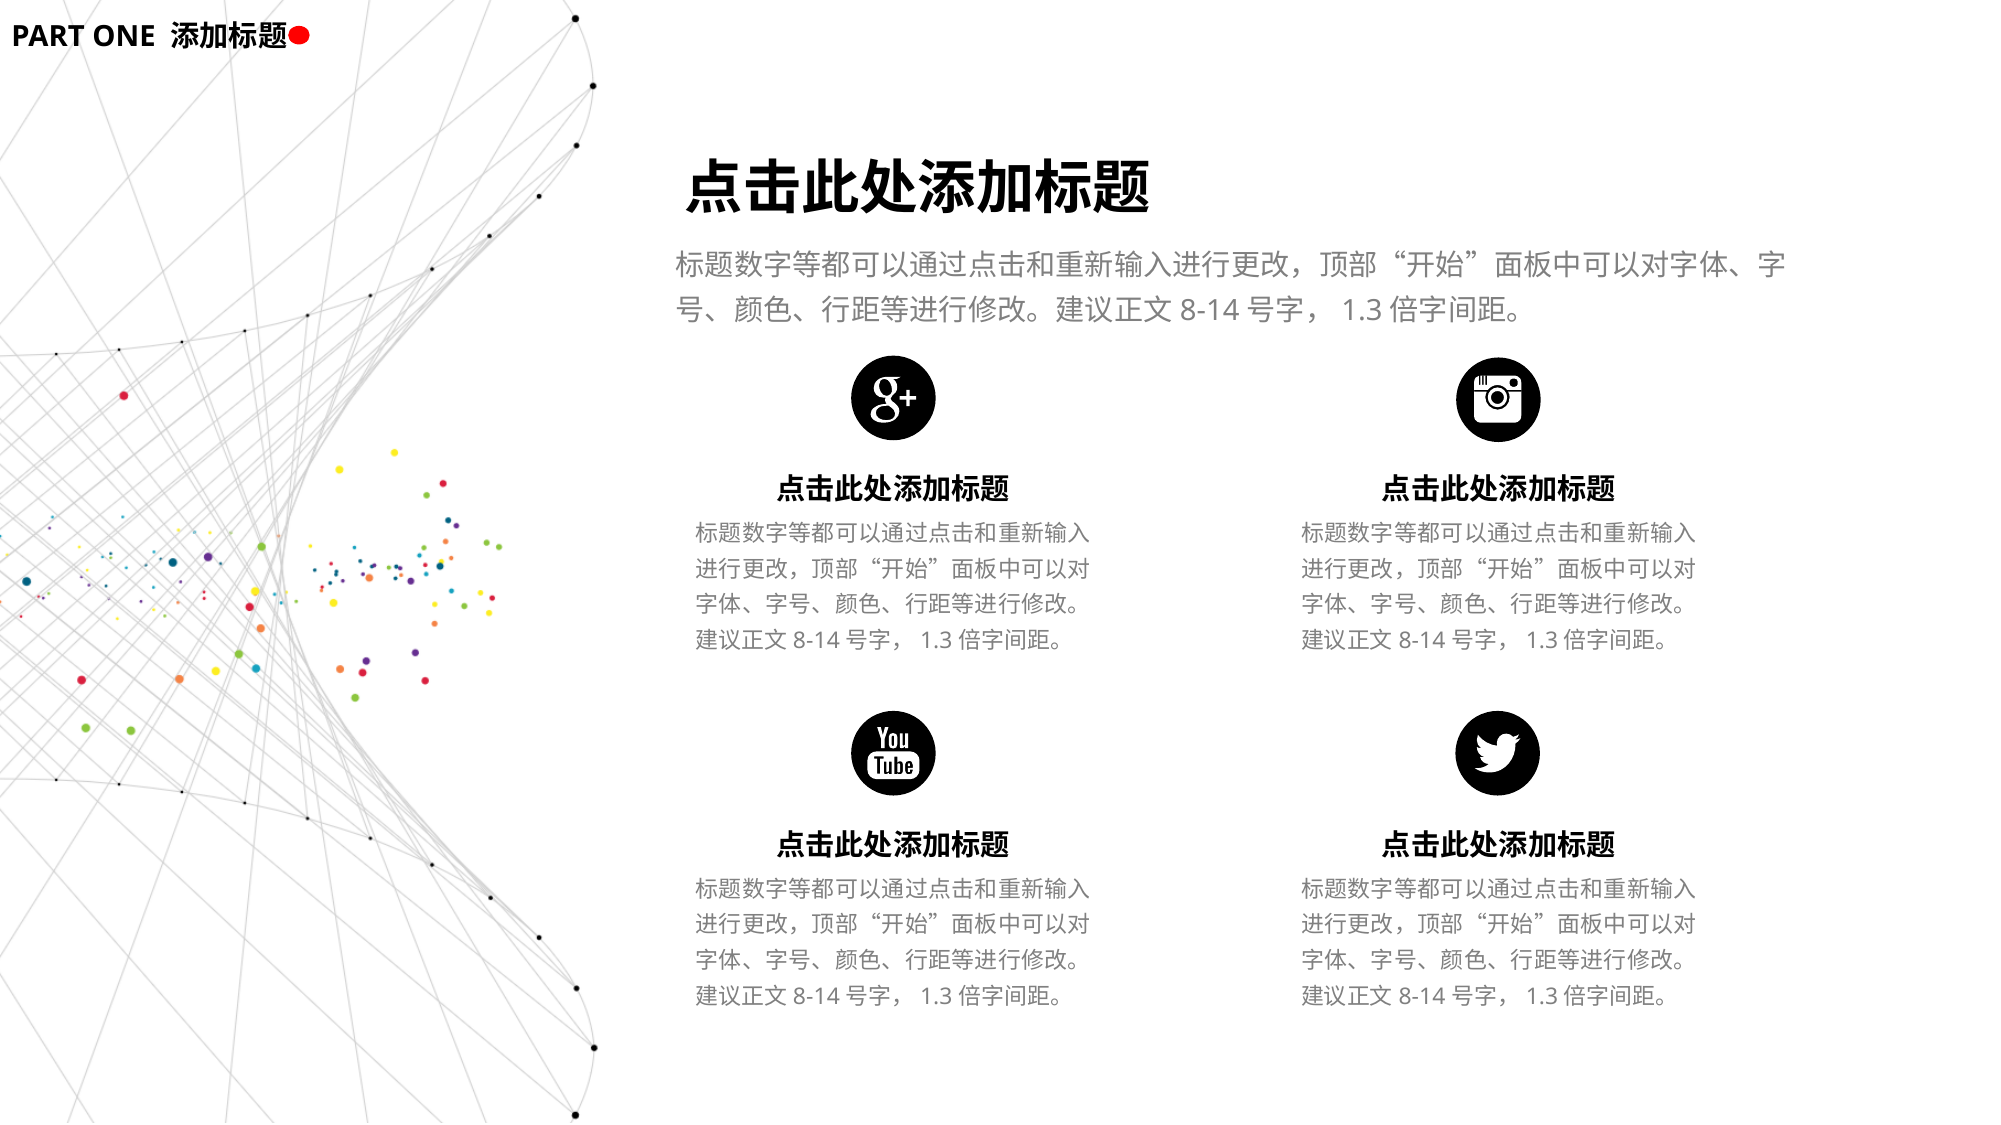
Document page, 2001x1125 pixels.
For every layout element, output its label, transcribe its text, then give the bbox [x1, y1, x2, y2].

text_box 点击此处添加标题 [1367, 818, 1631, 858]
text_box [1455, 710, 1540, 796]
picture [0, 0, 688, 1123]
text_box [851, 355, 936, 441]
text_box 标题数字等都可以通过点击和重新输入进行更改，顶部“开始”面板中可以对字体、字号、颜色、行距等进行修改。建议正文8-14号字，1.3倍字间距。 [660, 228, 1816, 334]
text_box 点击此处添加标题 [761, 818, 1026, 858]
text_box 标题数字等都可以通过点击和重新输入进行更改，顶部“开始”面板中可以对字体、字号、颜色、行距等进行修改。建议正文8-14号字，1.3倍字间距。 [1286, 502, 1712, 661]
text_box 点击此处添加标题 [1367, 462, 1631, 502]
text_box 点击此处添加标题 [670, 142, 1167, 228]
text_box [851, 710, 936, 796]
text_box [287, 24, 311, 46]
text_box 标题数字等都可以通过点击和重新输入进行更改，顶部“开始”面板中可以对字体、字号、颜色、行距等进行修改。建议正文8-14号字，1.3倍字间距。 [680, 502, 1107, 661]
text_box 标题数字等都可以通过点击和重新输入进行更改，顶部“开始”面板中可以对字体、字号、颜色、行距等进行修改。建议正文8-14号字，1.3倍字间距。 [680, 858, 1107, 1017]
text_box PART ONE 添加标题 [0, 9, 303, 60]
text_box 标题数字等都可以通过点击和重新输入进行更改，顶部“开始”面板中可以对字体、字号、颜色、行距等进行修改。建议正文8-14号字，1.3倍字间距。 [1286, 858, 1712, 1017]
text_box 点击此处添加标题 [761, 462, 1026, 502]
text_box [1456, 357, 1541, 443]
